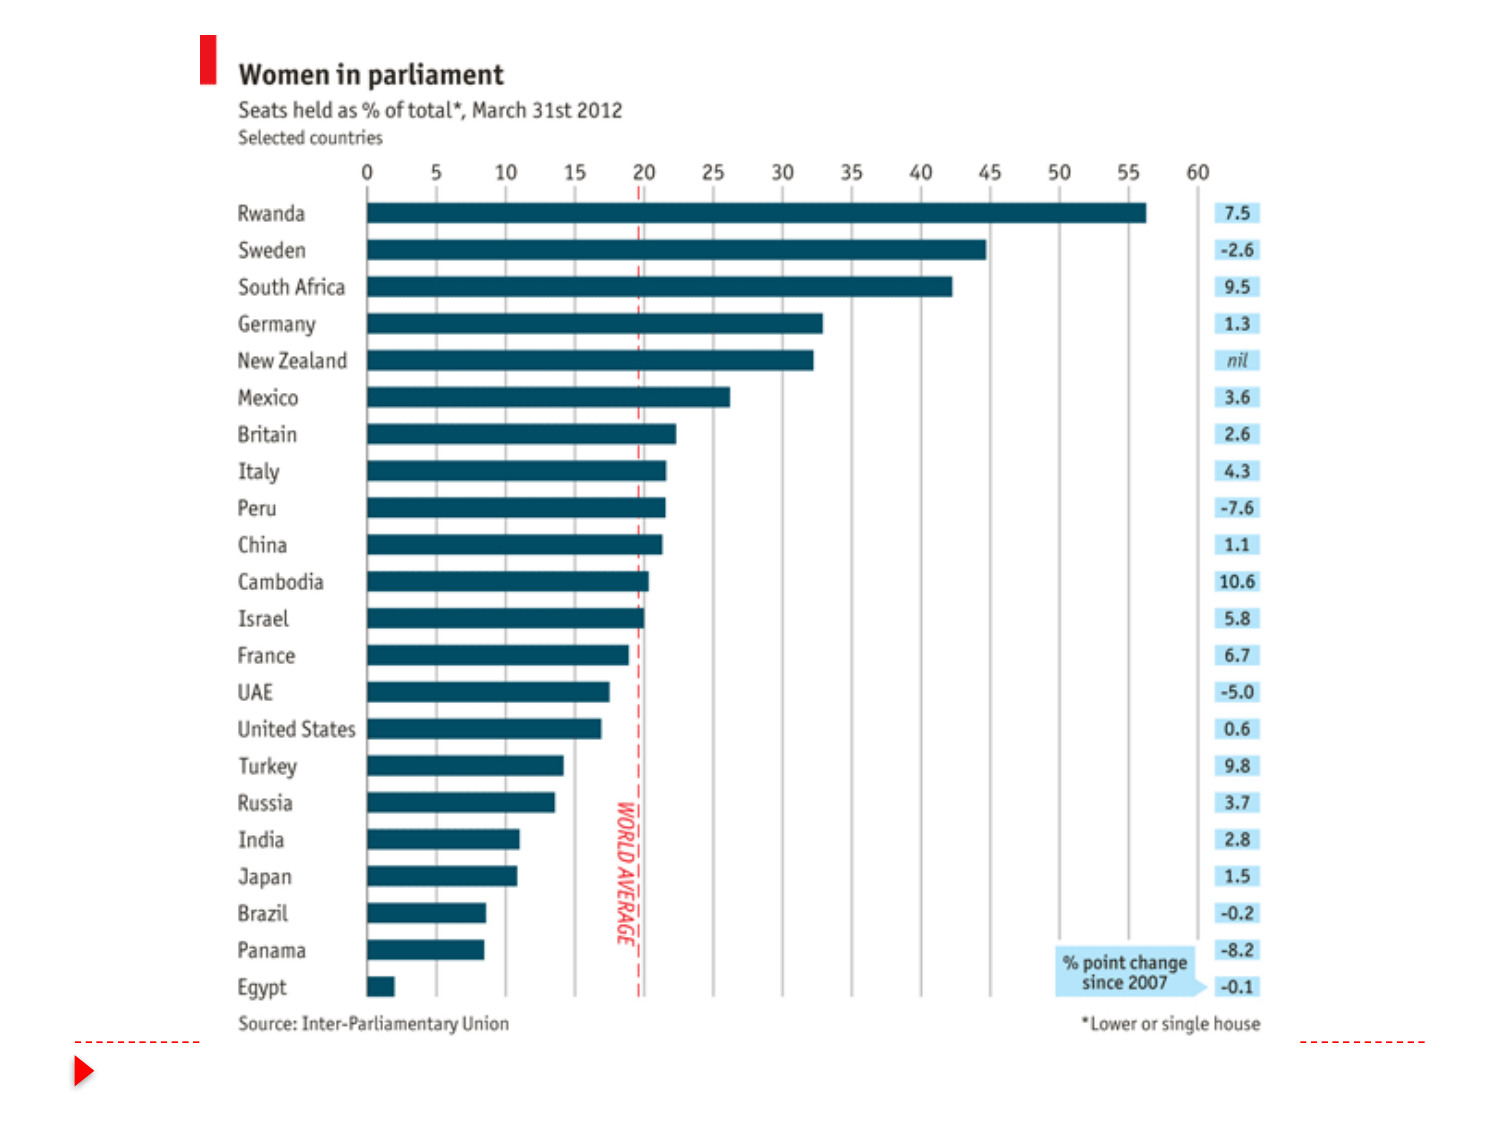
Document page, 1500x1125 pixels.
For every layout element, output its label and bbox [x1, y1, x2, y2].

picture [199, 35, 1301, 1048]
